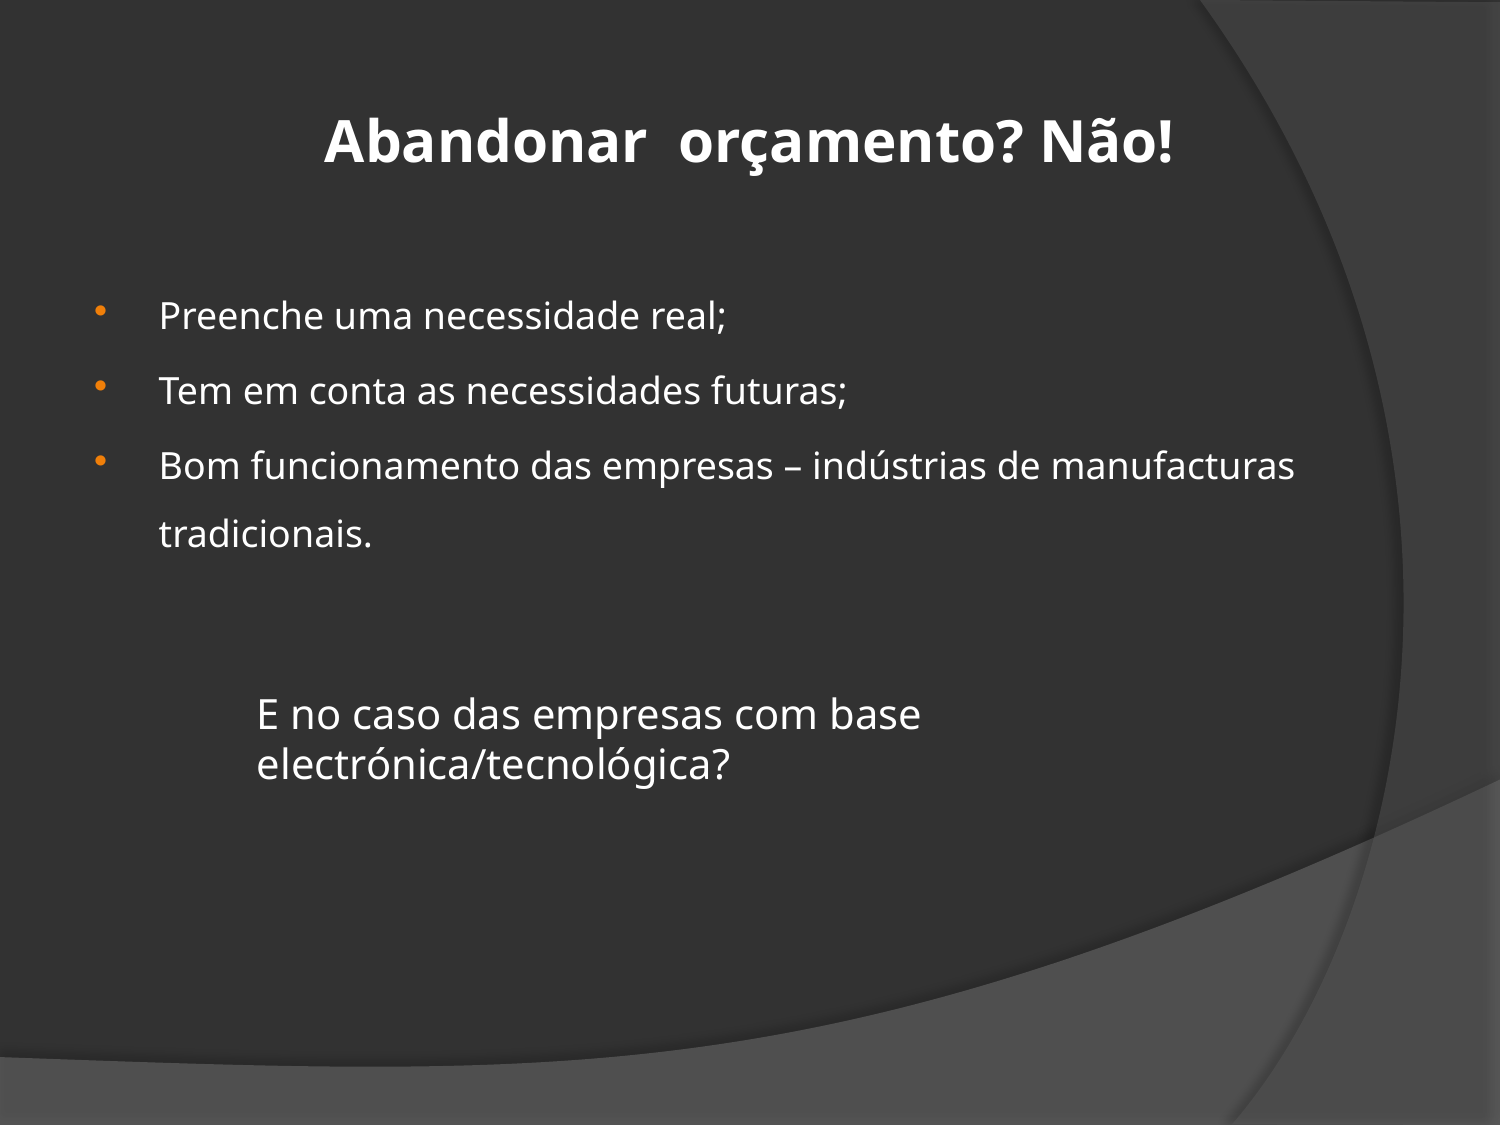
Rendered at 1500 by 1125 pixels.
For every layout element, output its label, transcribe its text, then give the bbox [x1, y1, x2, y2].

text_box E no caso das empresas com base electrónica/tecnológica? [242, 680, 1270, 796]
list Preenche uma necessidade real; Tem em conta as necessidades futuras; Bom funcionamento das empresas – indústrias de manufacturas tradicionais. [75, 262, 1425, 622]
title Abandonar orçamento? Não! [75, 45, 1425, 233]
